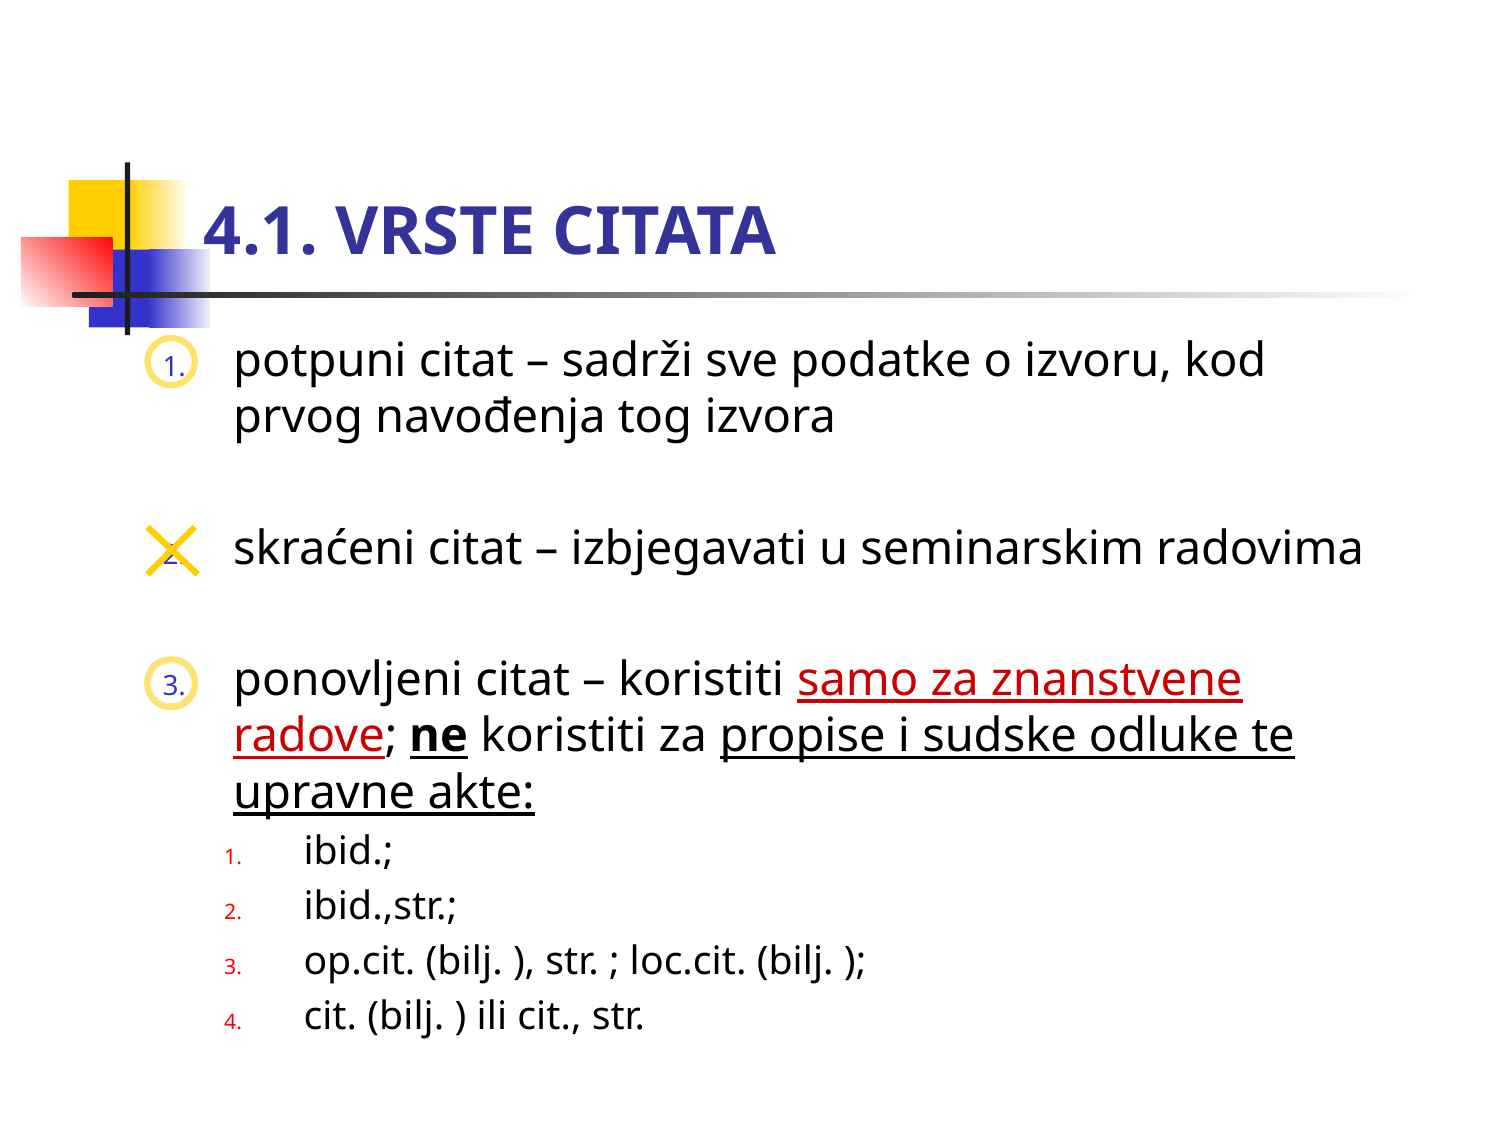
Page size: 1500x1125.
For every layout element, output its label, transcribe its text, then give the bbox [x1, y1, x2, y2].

list potpuni citat – sadrži sve podatke o izvoru, kod prvog navođenja tog izvora skraćeni citat – izbjegavati u seminarskim radovima ponovljeni citat – koristiti samo za znanstvene radove; ne koristiti za propise i sudske odluke te upravne akte: ibid.; ibid.,str.; op.cit. (bilj. ), str. ; loc.cit. (bilj. ); cit. (bilj. ) ili cit., str. [147, 321, 1423, 1059]
title 4.1. VRSTE CITATA [188, 35, 1468, 275]
picture [144, 656, 198, 710]
text_box [146, 336, 196, 387]
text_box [147, 526, 195, 575]
